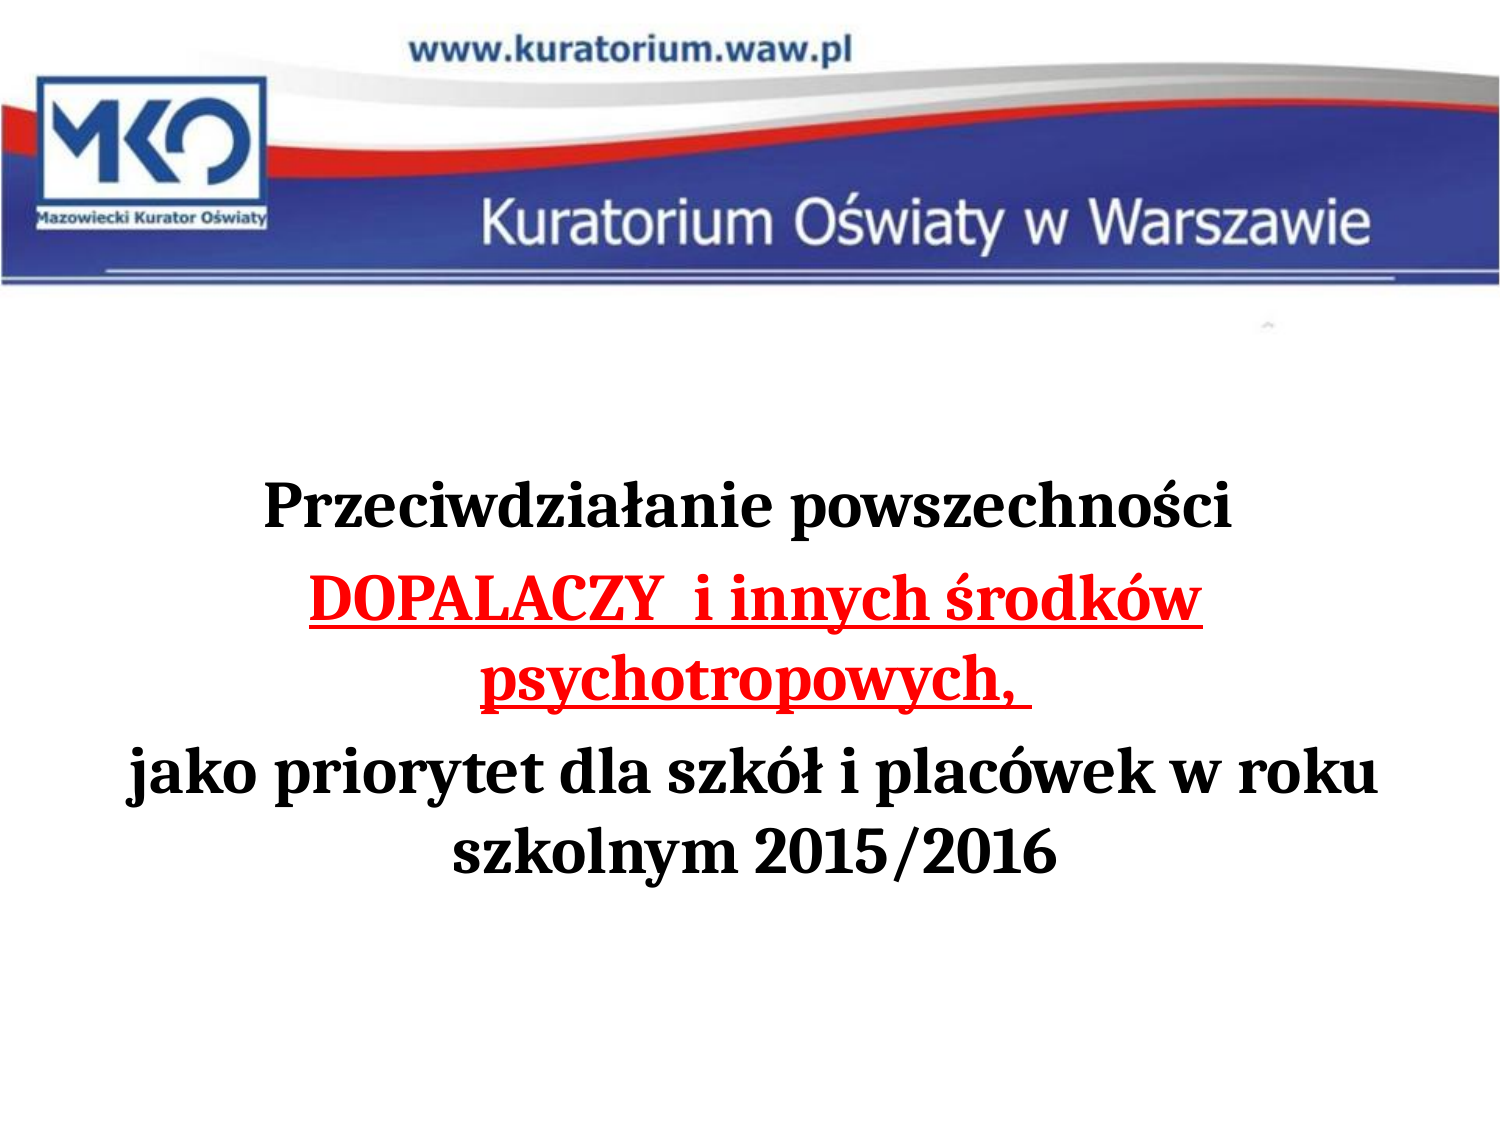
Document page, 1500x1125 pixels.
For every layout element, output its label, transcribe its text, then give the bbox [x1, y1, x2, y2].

list Przeciwdziałanie powszechności DOPALACZY i innych środków psychotropowych, jako priorytet dla szkół i placówek w roku szkolnym 2015/2016 [29, 326, 1483, 1071]
picture [0, 0, 1500, 1125]
title [74, 44, 1426, 233]
